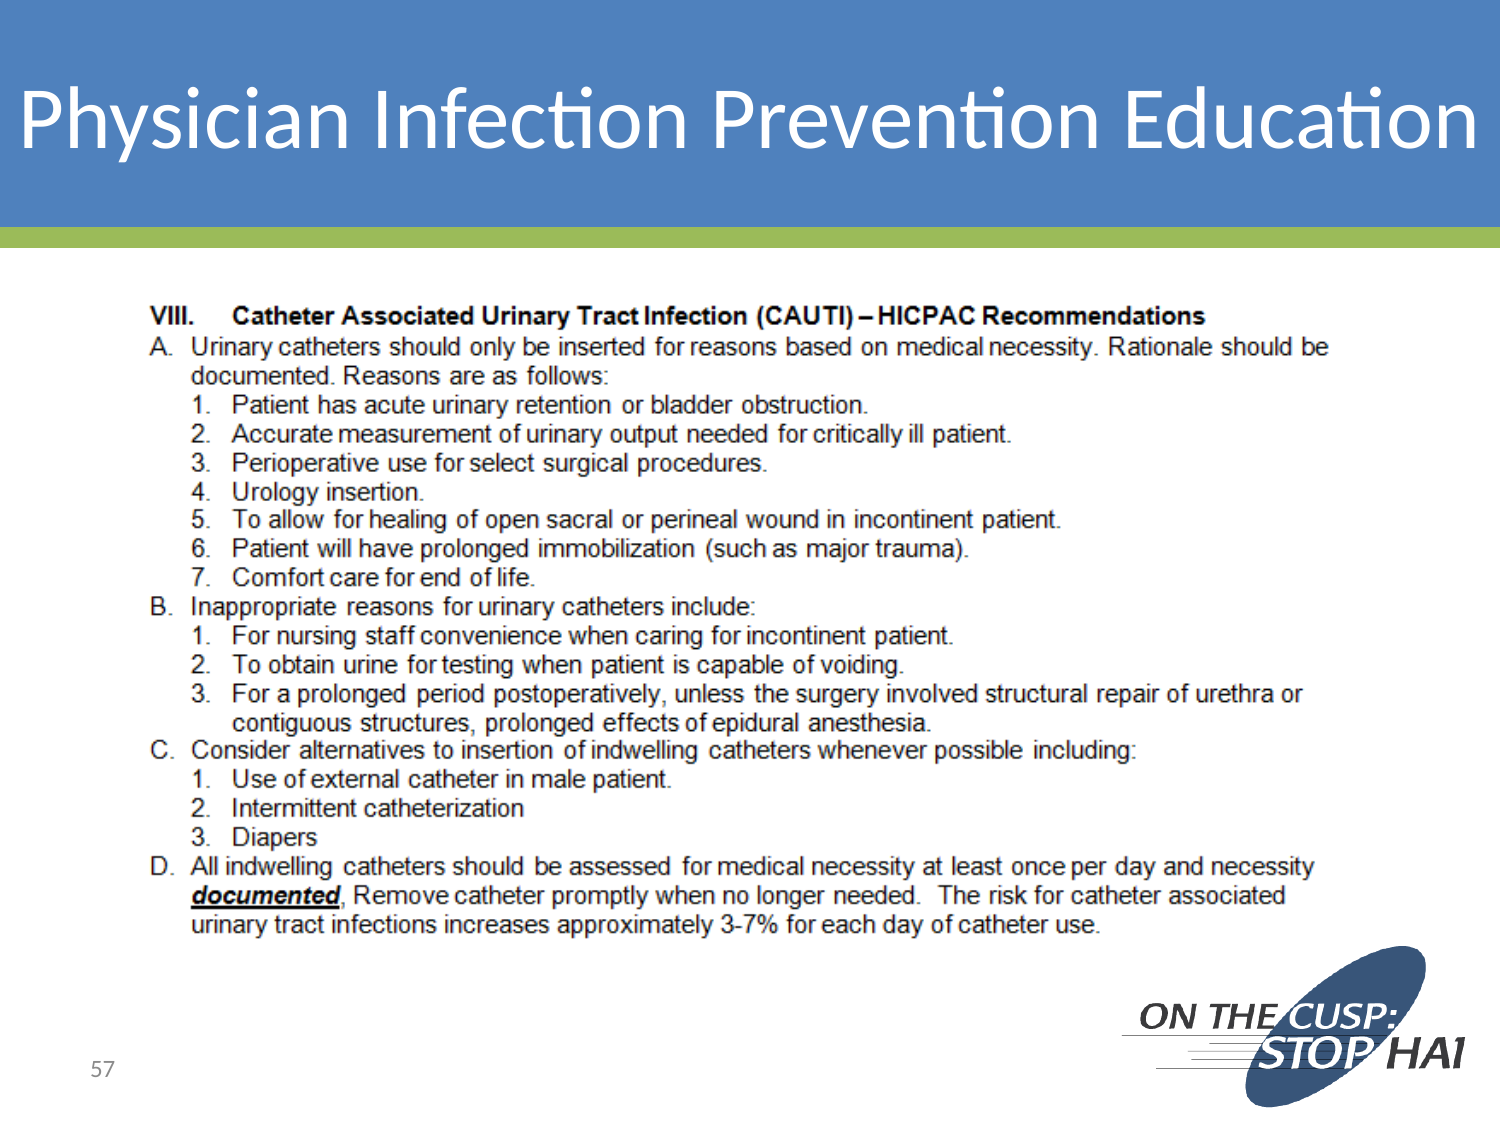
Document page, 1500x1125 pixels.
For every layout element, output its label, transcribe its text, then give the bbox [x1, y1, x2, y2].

slide_number 57 [75, 1037, 425, 1098]
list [99, 274, 1339, 968]
picture [1098, 929, 1500, 1125]
title Physician Infection Prevention Education [0, 0, 1500, 225]
